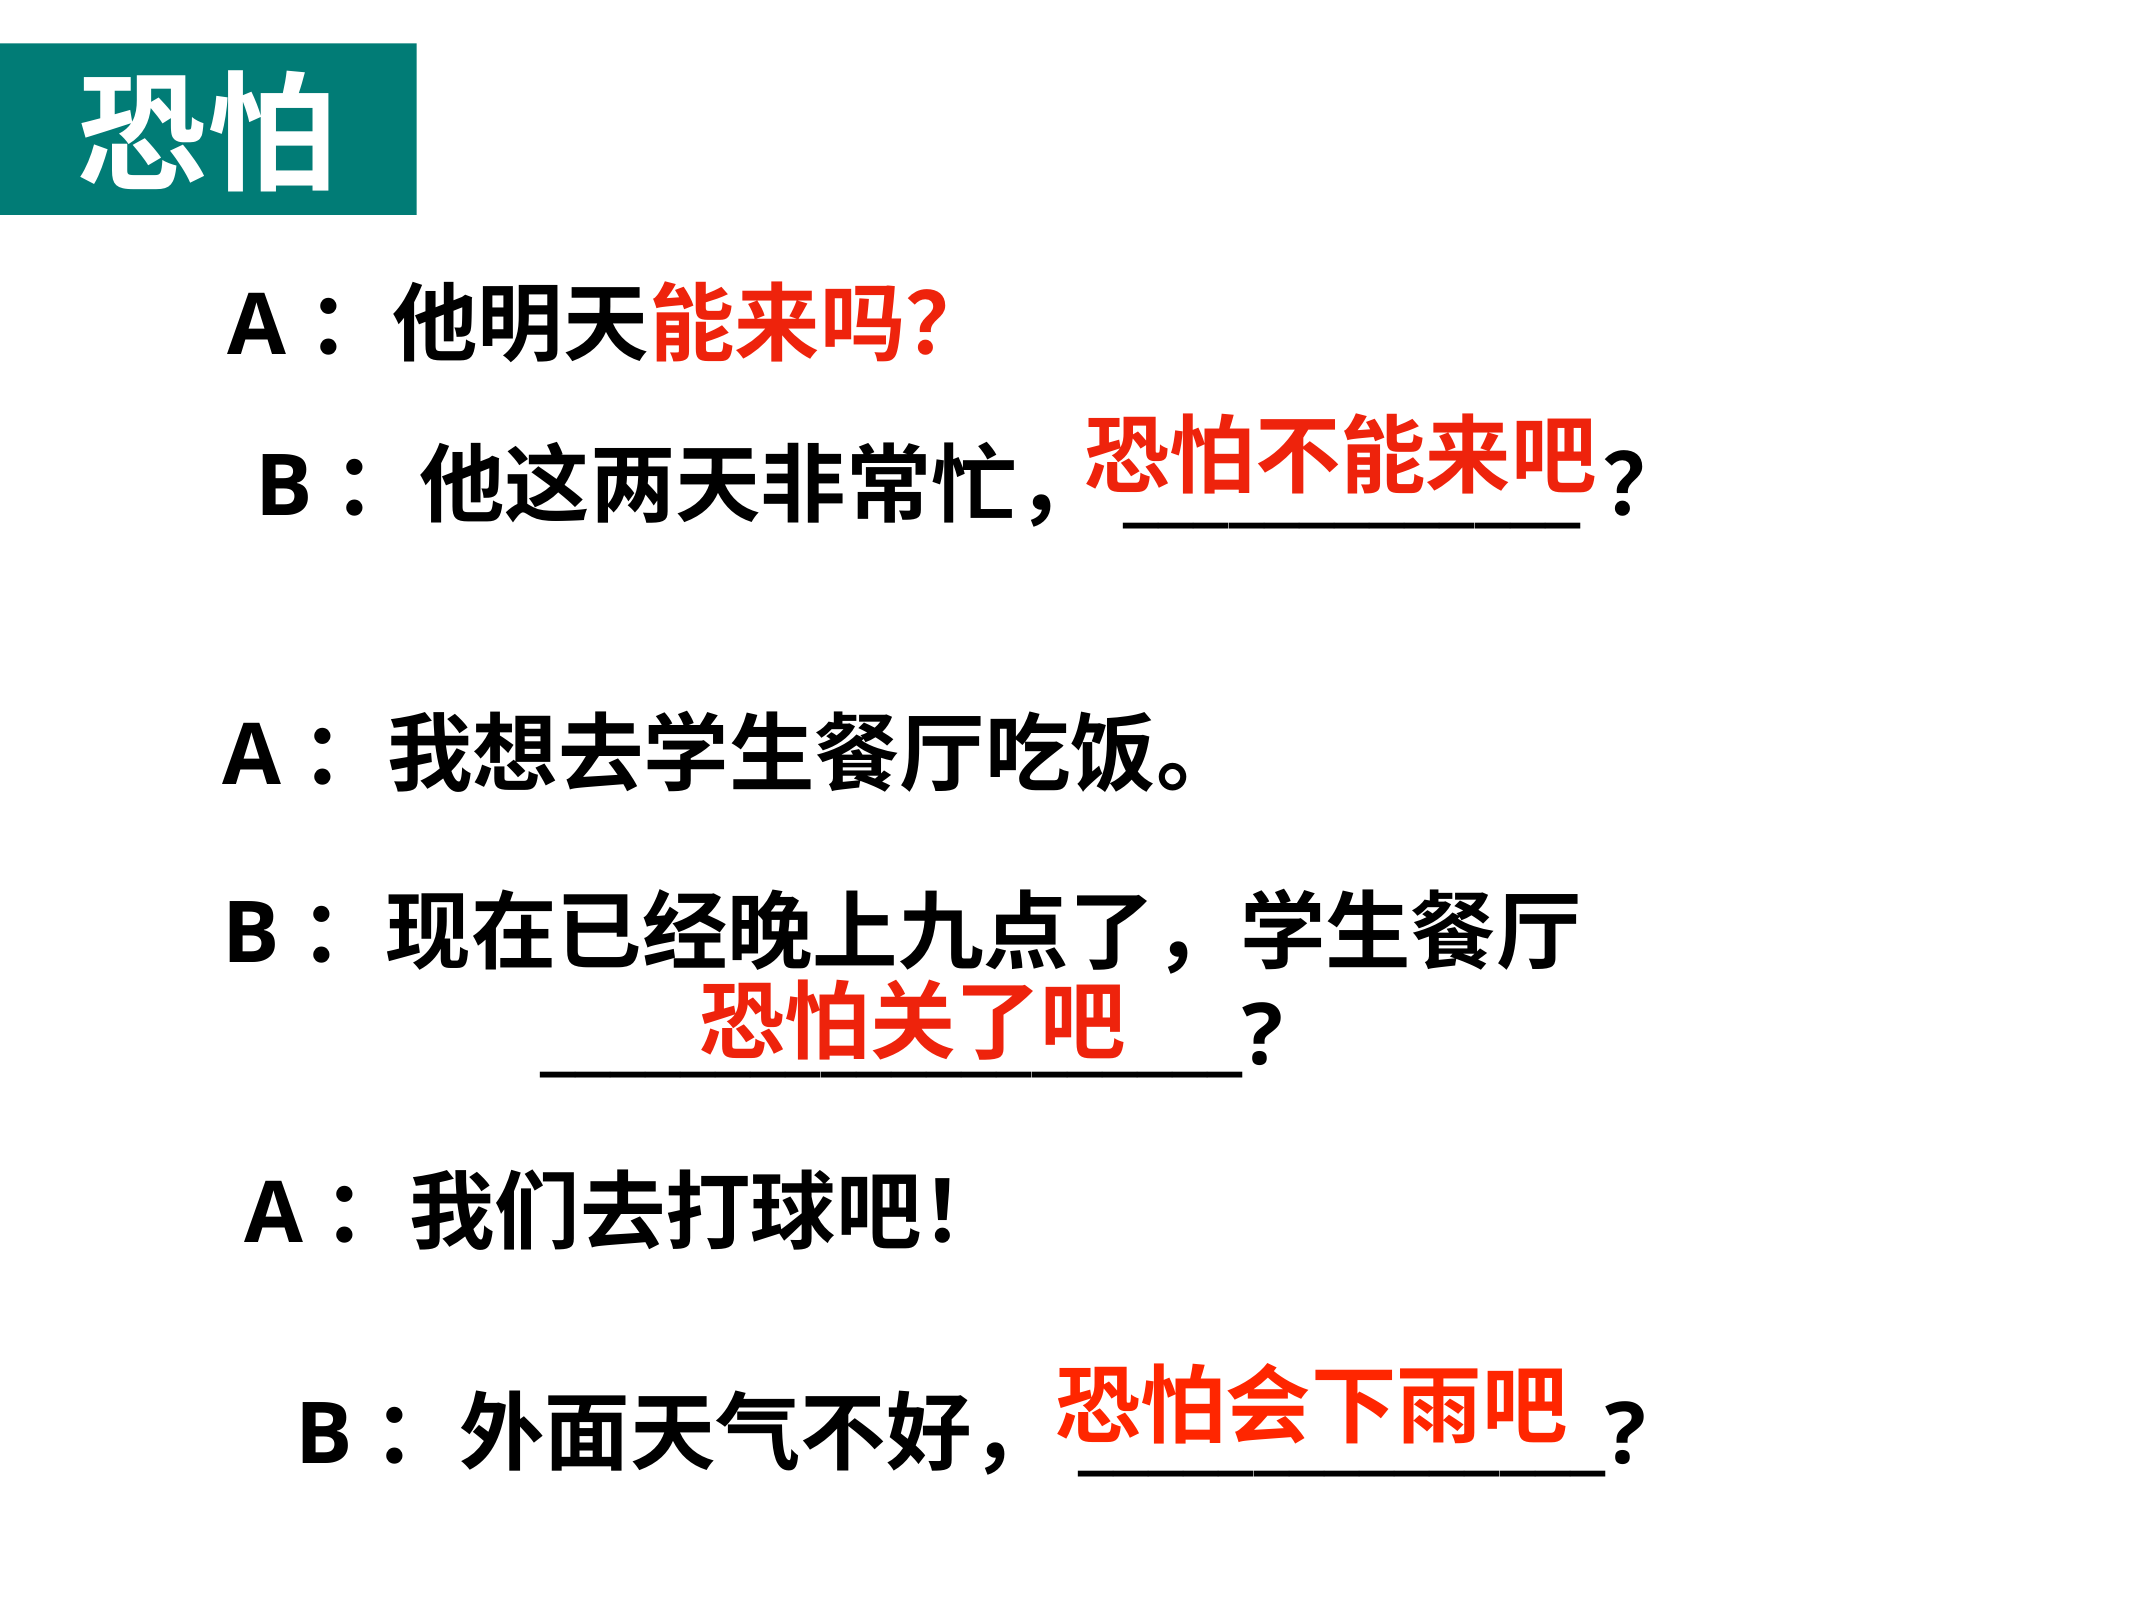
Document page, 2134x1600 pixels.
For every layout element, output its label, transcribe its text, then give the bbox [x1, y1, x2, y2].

text_box B：他这两天非常忙，_____________？ [247, 421, 1697, 541]
text_box 恐怕关了吧 [690, 959, 1136, 1079]
text_box A：我们去打球吧！ [235, 1148, 1016, 1268]
text_box 恐怕 [0, 43, 417, 215]
text_box 恐怕会下雨吧 [1046, 1342, 1577, 1462]
text_box B：外面天气不好，_______________? [287, 1369, 1657, 1489]
text_box A：他明天能来吗？ [219, 261, 1000, 381]
text_box 恐怕不能来吧 [1075, 392, 1606, 512]
text_box B：现在已经晚上九点了，学生餐厅____________________? [38, 868, 1788, 1090]
text_box A：我想去学生餐厅吃饭。 [213, 690, 1251, 810]
